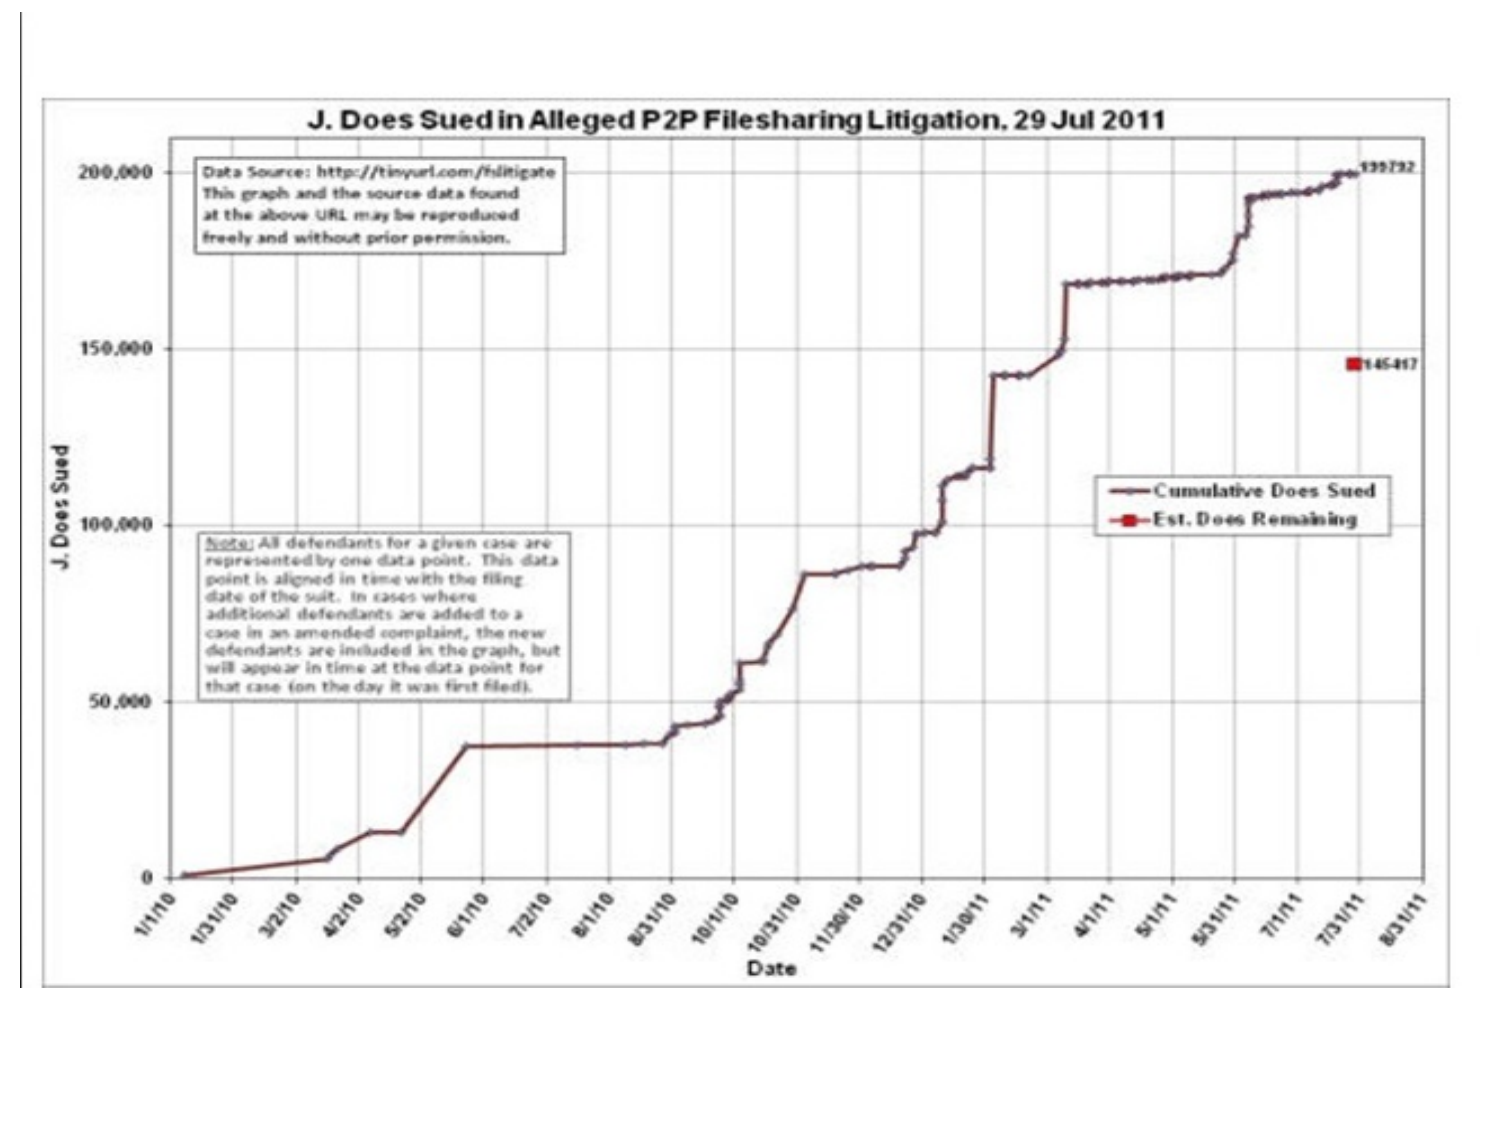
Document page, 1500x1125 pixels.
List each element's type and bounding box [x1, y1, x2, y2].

list [19, 12, 1480, 988]
